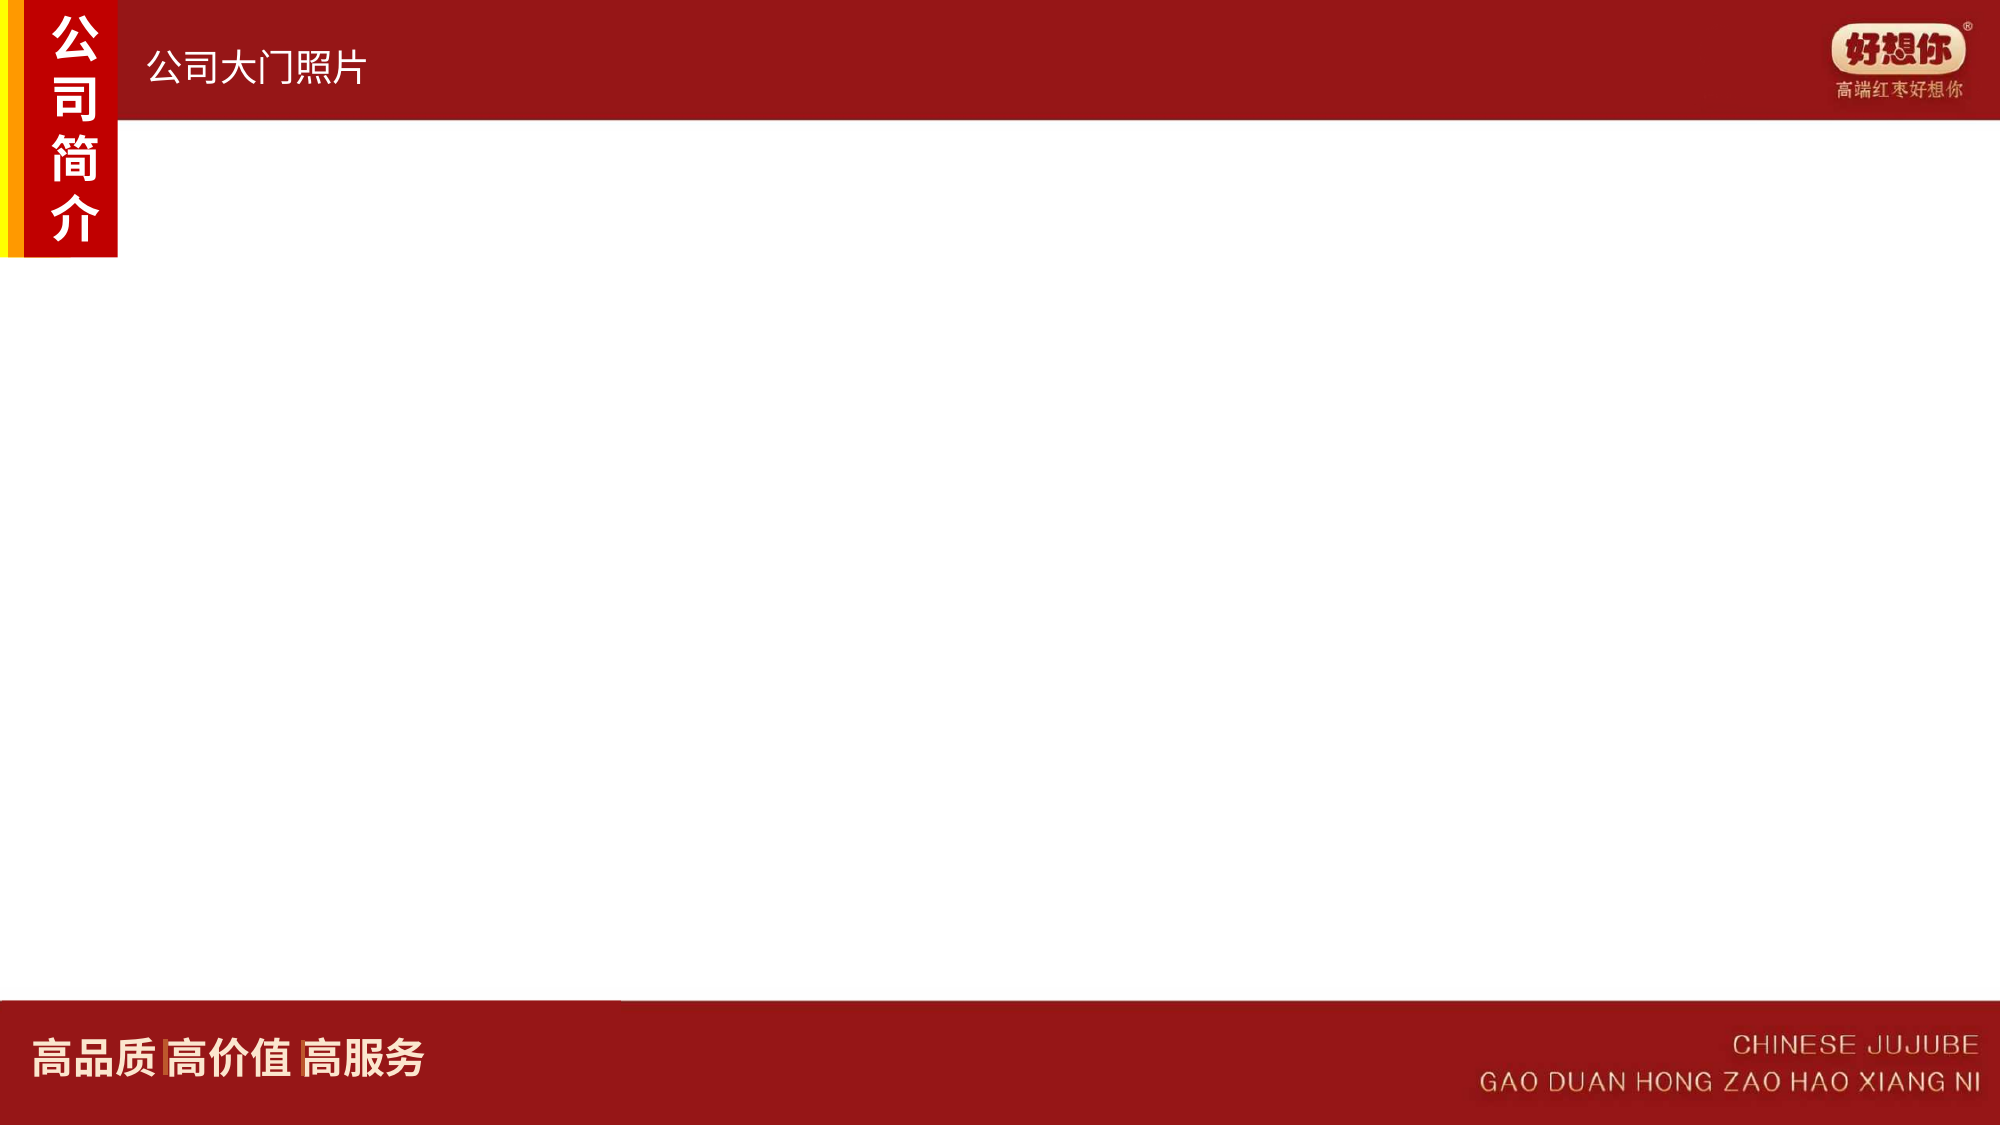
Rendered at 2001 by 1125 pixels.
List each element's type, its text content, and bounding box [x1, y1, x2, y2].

text_box 公司简介 [35, 0, 84, 255]
text_box [7, 0, 23, 259]
text_box [23, 0, 119, 259]
text_box 公司大门照片 [130, 36, 385, 97]
picture [0, 0, 2000, 1125]
text_box [0, 0, 7, 259]
